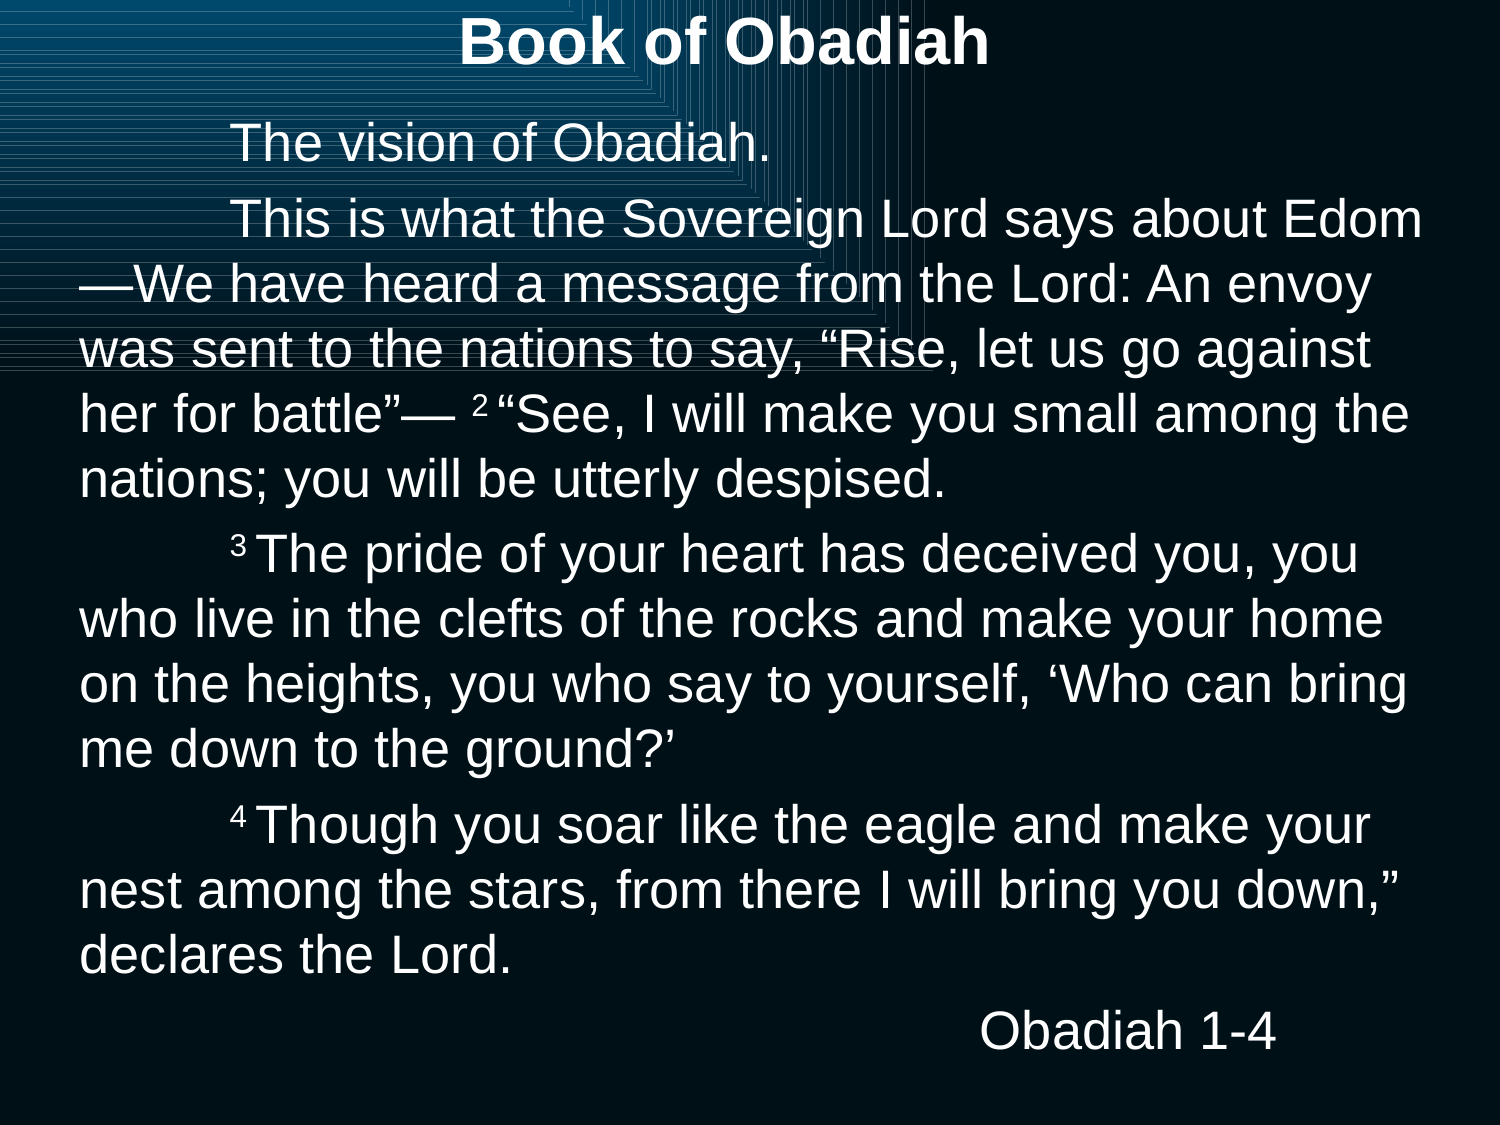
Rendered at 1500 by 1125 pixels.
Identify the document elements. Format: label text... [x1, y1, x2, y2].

list The vision of Obadiah. This is what the Sovereign Lord says about Edom—We have heard a message from the Lord: An envoy was sent to the nations to say, “Rise, let us go against her for battle”— 2 “See, I will make you small among the nations; you will be utterly despised. 3 The pride of your heart has deceived you, you who live in the clefts of the rocks and make your home on the heights, you who say to yourself, ‘Who can bring me down to the ground?’ 4 Though you soar like the eagle and make your nest among the stars, from there I will bring you down,” declares the Lord. Obadiah 1-4 [64, 99, 1444, 1125]
title Book of Obadiah [50, 0, 1400, 75]
